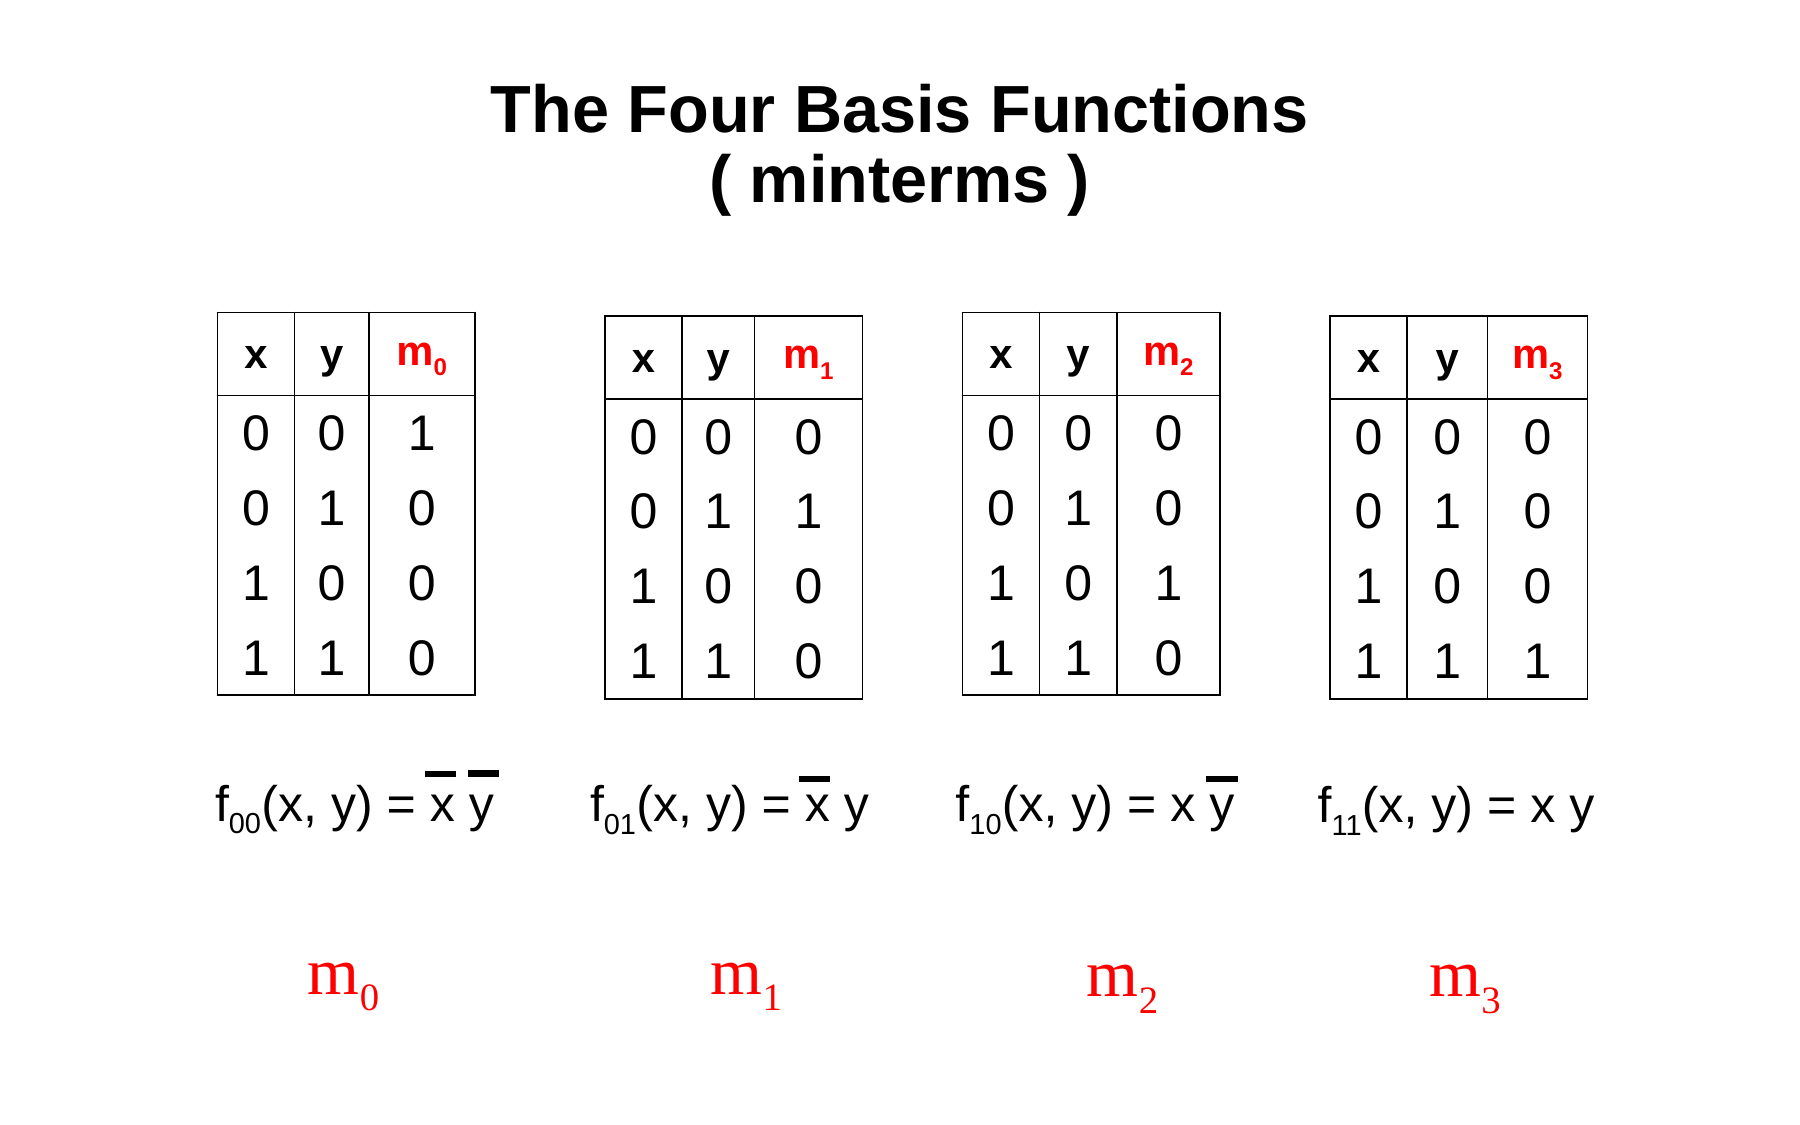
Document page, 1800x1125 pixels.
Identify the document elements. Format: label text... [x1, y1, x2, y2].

text_box m3 [1414, 922, 1516, 1029]
table_cell 1 [370, 396, 474, 471]
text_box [571, 764, 888, 841]
table_cell 0 [1040, 545, 1116, 620]
table_header m0 [370, 313, 474, 395]
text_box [937, 764, 1254, 841]
table_header y [1408, 317, 1487, 398]
table_cell 0 [1488, 400, 1587, 474]
table_header m1 [755, 317, 862, 398]
table_cell 0 [963, 471, 1039, 545]
text_box f11(x, y) = x y [1302, 765, 1610, 849]
table_cell 0 [1331, 400, 1406, 474]
table_header x [606, 317, 681, 398]
table_cell 1 [295, 471, 368, 545]
title The Four Basis Functions [0, 50, 1800, 163]
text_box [196, 763, 513, 840]
table_cell 0 [755, 400, 862, 474]
table_cell 0 [963, 396, 1039, 471]
table_cell 1 [683, 474, 754, 549]
text_box ( minterms ) [149, 119, 1650, 232]
table_cell 0 [295, 396, 368, 471]
table_cell 0 [370, 471, 474, 545]
table_cell 1 [1488, 624, 1587, 698]
text_box m0 [293, 920, 395, 1026]
table_cell 1 [1408, 624, 1487, 698]
table_cell 0 [606, 474, 681, 549]
table_header y [295, 313, 368, 395]
table_cell 1 [1331, 624, 1406, 698]
table_cell 0 [1408, 549, 1487, 624]
table_cell 0 [295, 545, 368, 620]
table_cell 1 [295, 620, 368, 694]
table_cell 1 [1408, 474, 1487, 549]
table_cell 1 [755, 474, 862, 549]
table_cell 0 [755, 624, 862, 698]
table_cell 0 [683, 549, 754, 624]
table_cell 0 [218, 396, 294, 471]
table_cell 1 [1040, 620, 1116, 694]
table_cell 1 [1040, 471, 1116, 545]
table_cell 0 [1331, 474, 1406, 549]
table_cell 0 [1118, 471, 1219, 545]
table_cell 0 [755, 549, 862, 624]
table_cell 0 [1040, 396, 1116, 471]
table_cell 0 [606, 400, 681, 474]
table_header x [218, 313, 294, 395]
table_cell 0 [1118, 620, 1219, 694]
table_cell 1 [1331, 549, 1406, 624]
table_cell 0 [1488, 474, 1587, 549]
table_cell 1 [218, 545, 294, 620]
table_cell 1 [963, 620, 1039, 694]
table_header y [683, 317, 754, 398]
table_cell 1 [683, 624, 754, 698]
table_header x [963, 313, 1039, 395]
table_cell 0 [1118, 396, 1219, 471]
table_cell 1 [1118, 545, 1219, 620]
table_cell 0 [218, 471, 294, 545]
table_header y [1040, 313, 1116, 395]
table_header x [1331, 317, 1406, 398]
table_cell 0 [370, 620, 474, 694]
table_cell 0 [370, 545, 474, 620]
table_cell 0 [683, 400, 754, 474]
text_box m2 [1072, 922, 1174, 1029]
table_cell 1 [218, 620, 294, 694]
table_cell 1 [963, 545, 1039, 620]
table_cell 0 [1488, 549, 1587, 624]
table_cell 1 [606, 624, 681, 698]
table_cell 1 [606, 549, 681, 624]
text_box m1 [695, 920, 797, 1026]
table_header m3 [1488, 317, 1587, 398]
table_header m2 [1118, 313, 1219, 395]
table_cell 0 [1408, 400, 1487, 474]
